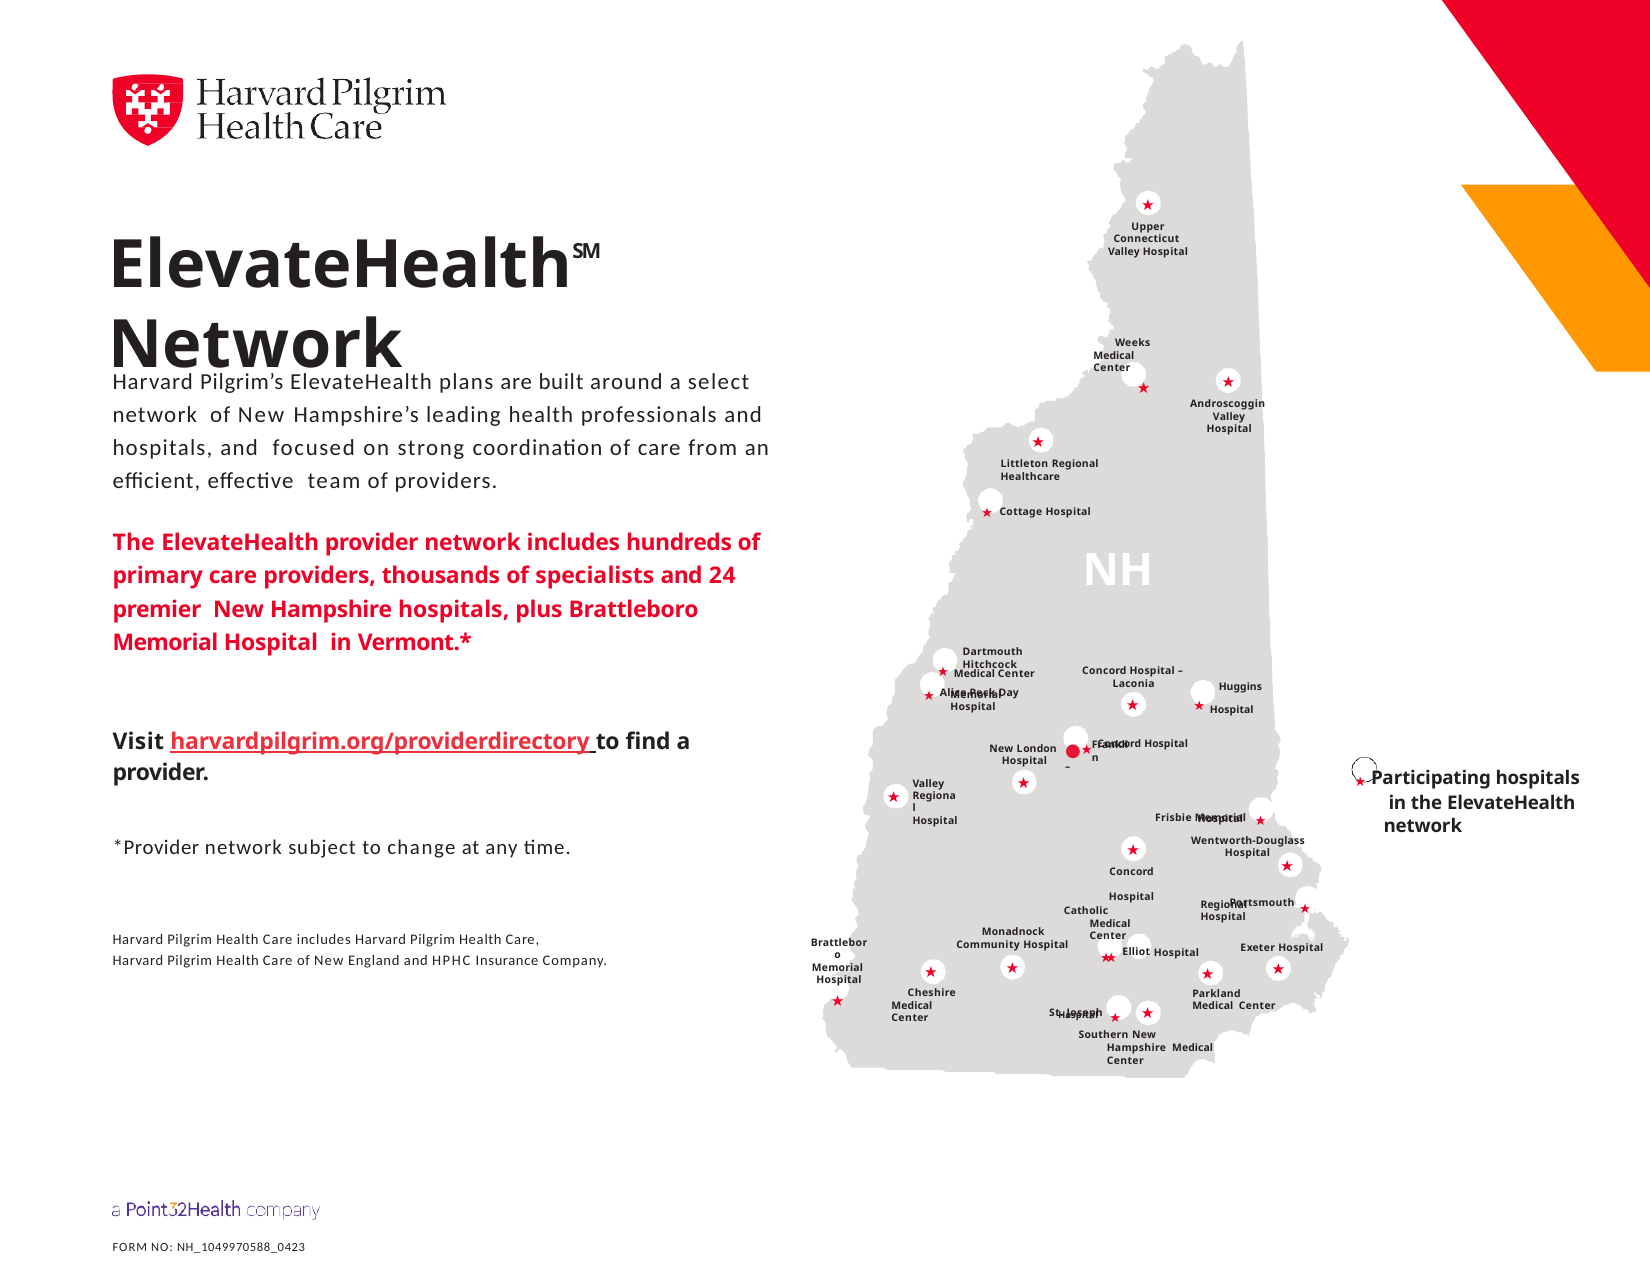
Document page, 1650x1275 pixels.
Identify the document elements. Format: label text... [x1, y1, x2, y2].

text_box Brattleboro Memorial Hospital ★ [806, 933, 817, 1011]
text_box Visit harvardpilgrim.org/providerdirectory to find a provider. [110, 724, 771, 786]
text_box The ElevateHealth provider network includes hundreds of primary care providers, thousands of specialists and 24 premier New Hampshire hospitals, plus Brattleboro Memorial Hospital in Vermont.* [110, 519, 802, 655]
title ElevateHealthSM Network [104, 218, 817, 434]
text_box FORM NO: NH_1049970588_0423 [110, 1236, 311, 1254]
text_box Harvard Pilgrim Health Care includes Harvard Pilgrim Health Care, Harvard Pilgrim Health Care of New England and HPHC Insurance Company. [110, 924, 621, 969]
picture [822, 41, 1377, 1078]
text_box *Provider network subject to change at any time. [110, 831, 582, 859]
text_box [1441, 0, 1650, 372]
text_box Harvard Pilgrim’s ElevateHealth plans are built around a select network of New Hampshire’s leading health professionals and hospitals, and focused on strong coordination of care from an efficient, effective team of providers. [110, 434, 817, 494]
picture [112, 1200, 320, 1220]
text_box ★ Participating hospitals in the ElevateHealth network [1381, 749, 1589, 836]
picture [196, 77, 446, 139]
text_box [112, 74, 184, 146]
